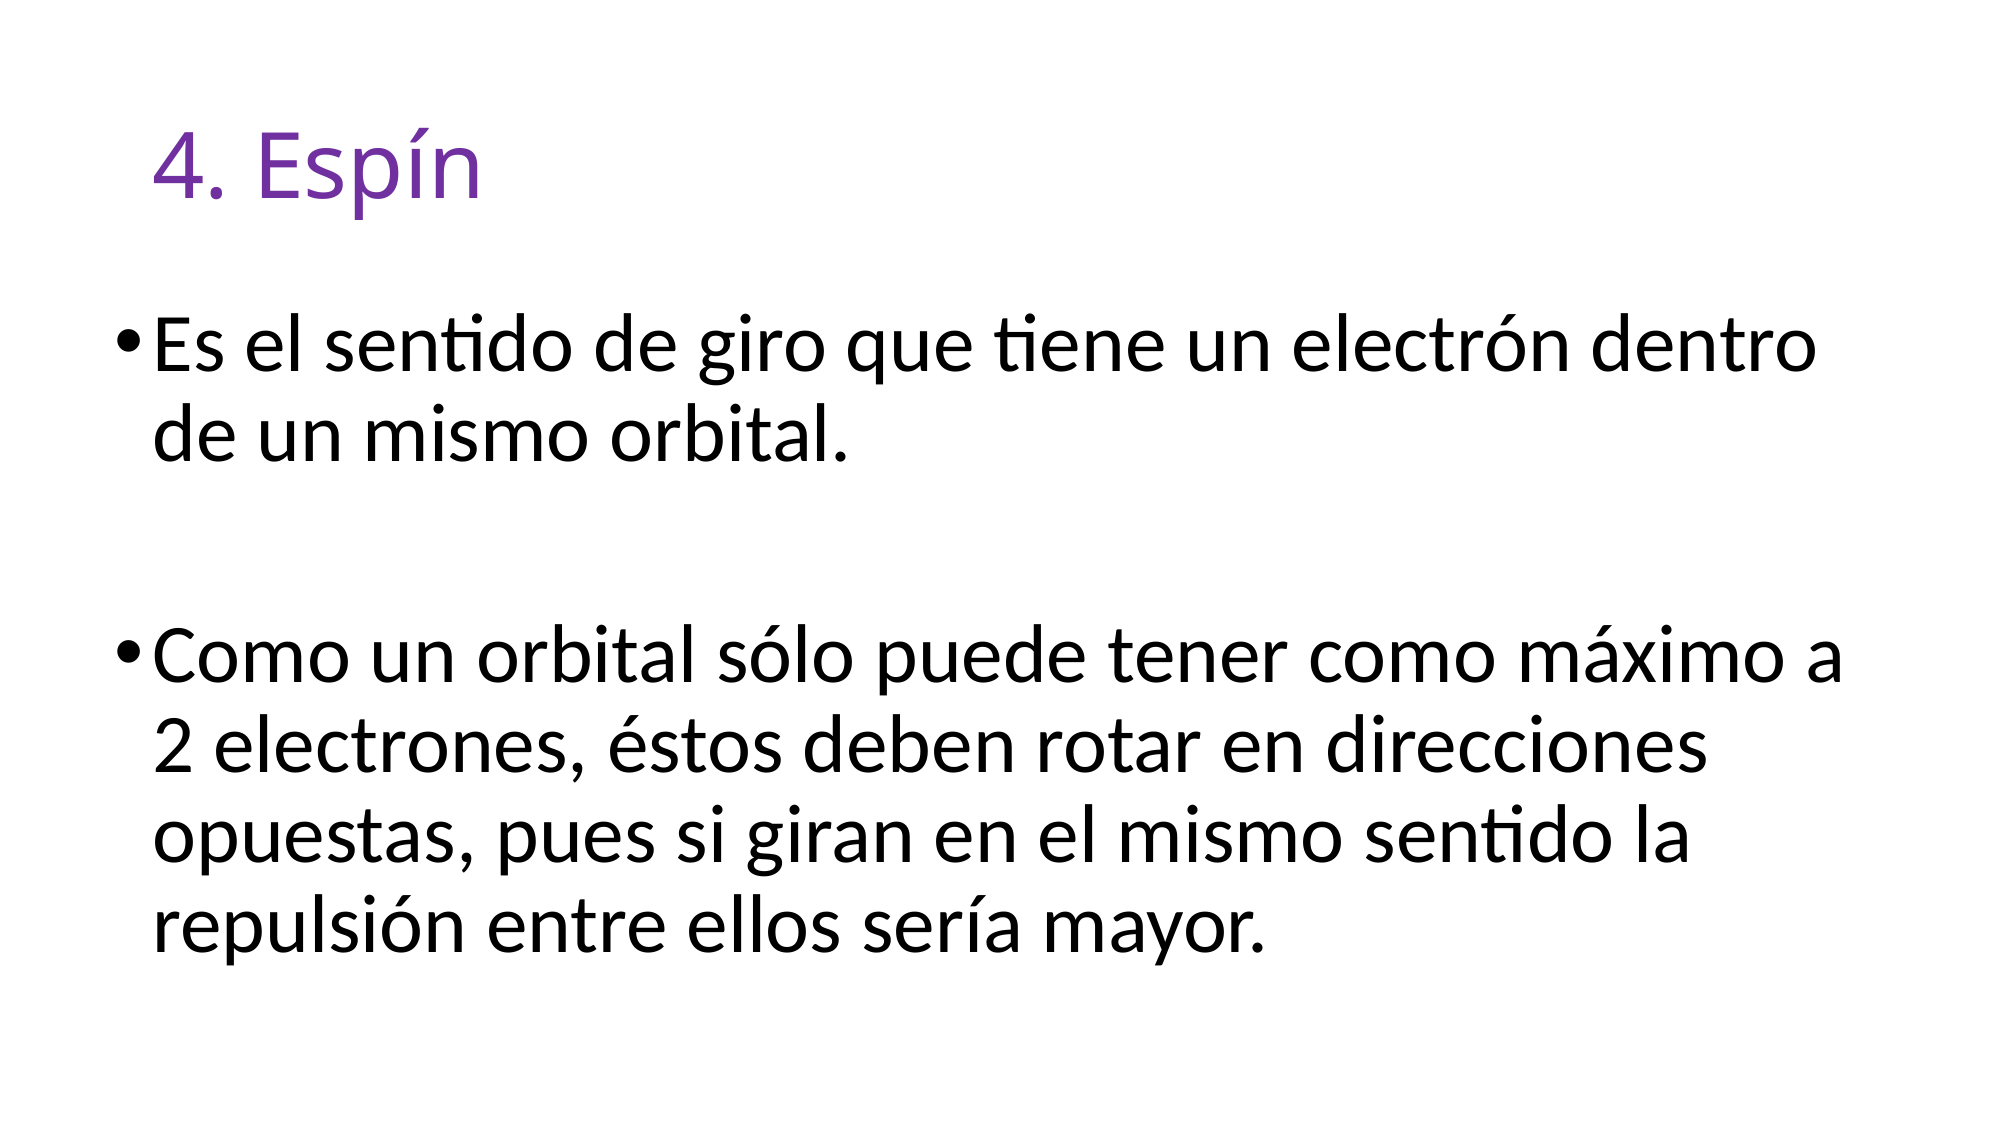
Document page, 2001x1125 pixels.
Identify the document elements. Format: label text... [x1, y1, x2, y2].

list Es el sentido de giro que tiene un electrón dentro de un mismo orbital. Como un orbital sólo puede tener como máximo a 2 electrones, éstos deben rotar en direcciones opuestas, pues si giran en el mismo sentido la repulsión entre ellos sería mayor. [99, 291, 1900, 1010]
title 4. Espín [137, 59, 1863, 278]
